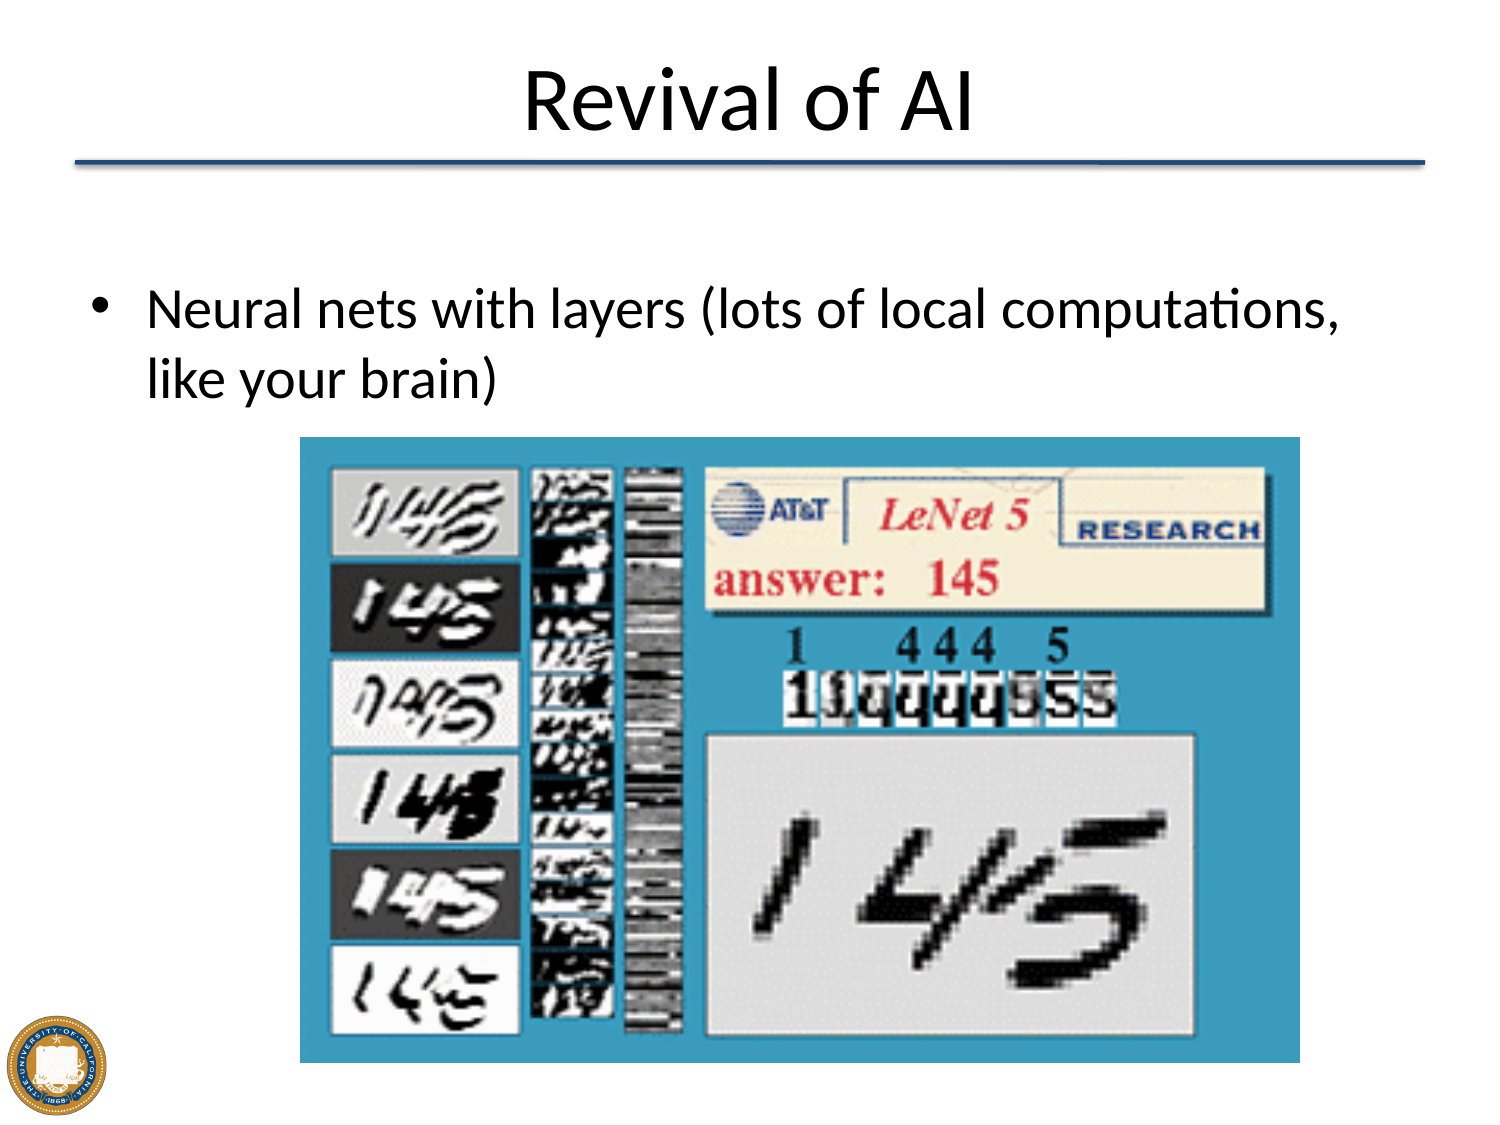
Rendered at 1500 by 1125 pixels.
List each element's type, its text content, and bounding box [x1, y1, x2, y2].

picture [6, 1015, 107, 1116]
title Revival of AI [75, 0, 1425, 188]
list Neural nets with layers (lots of local computations, like your brain) [75, 262, 1425, 1005]
picture [299, 437, 1301, 1063]
